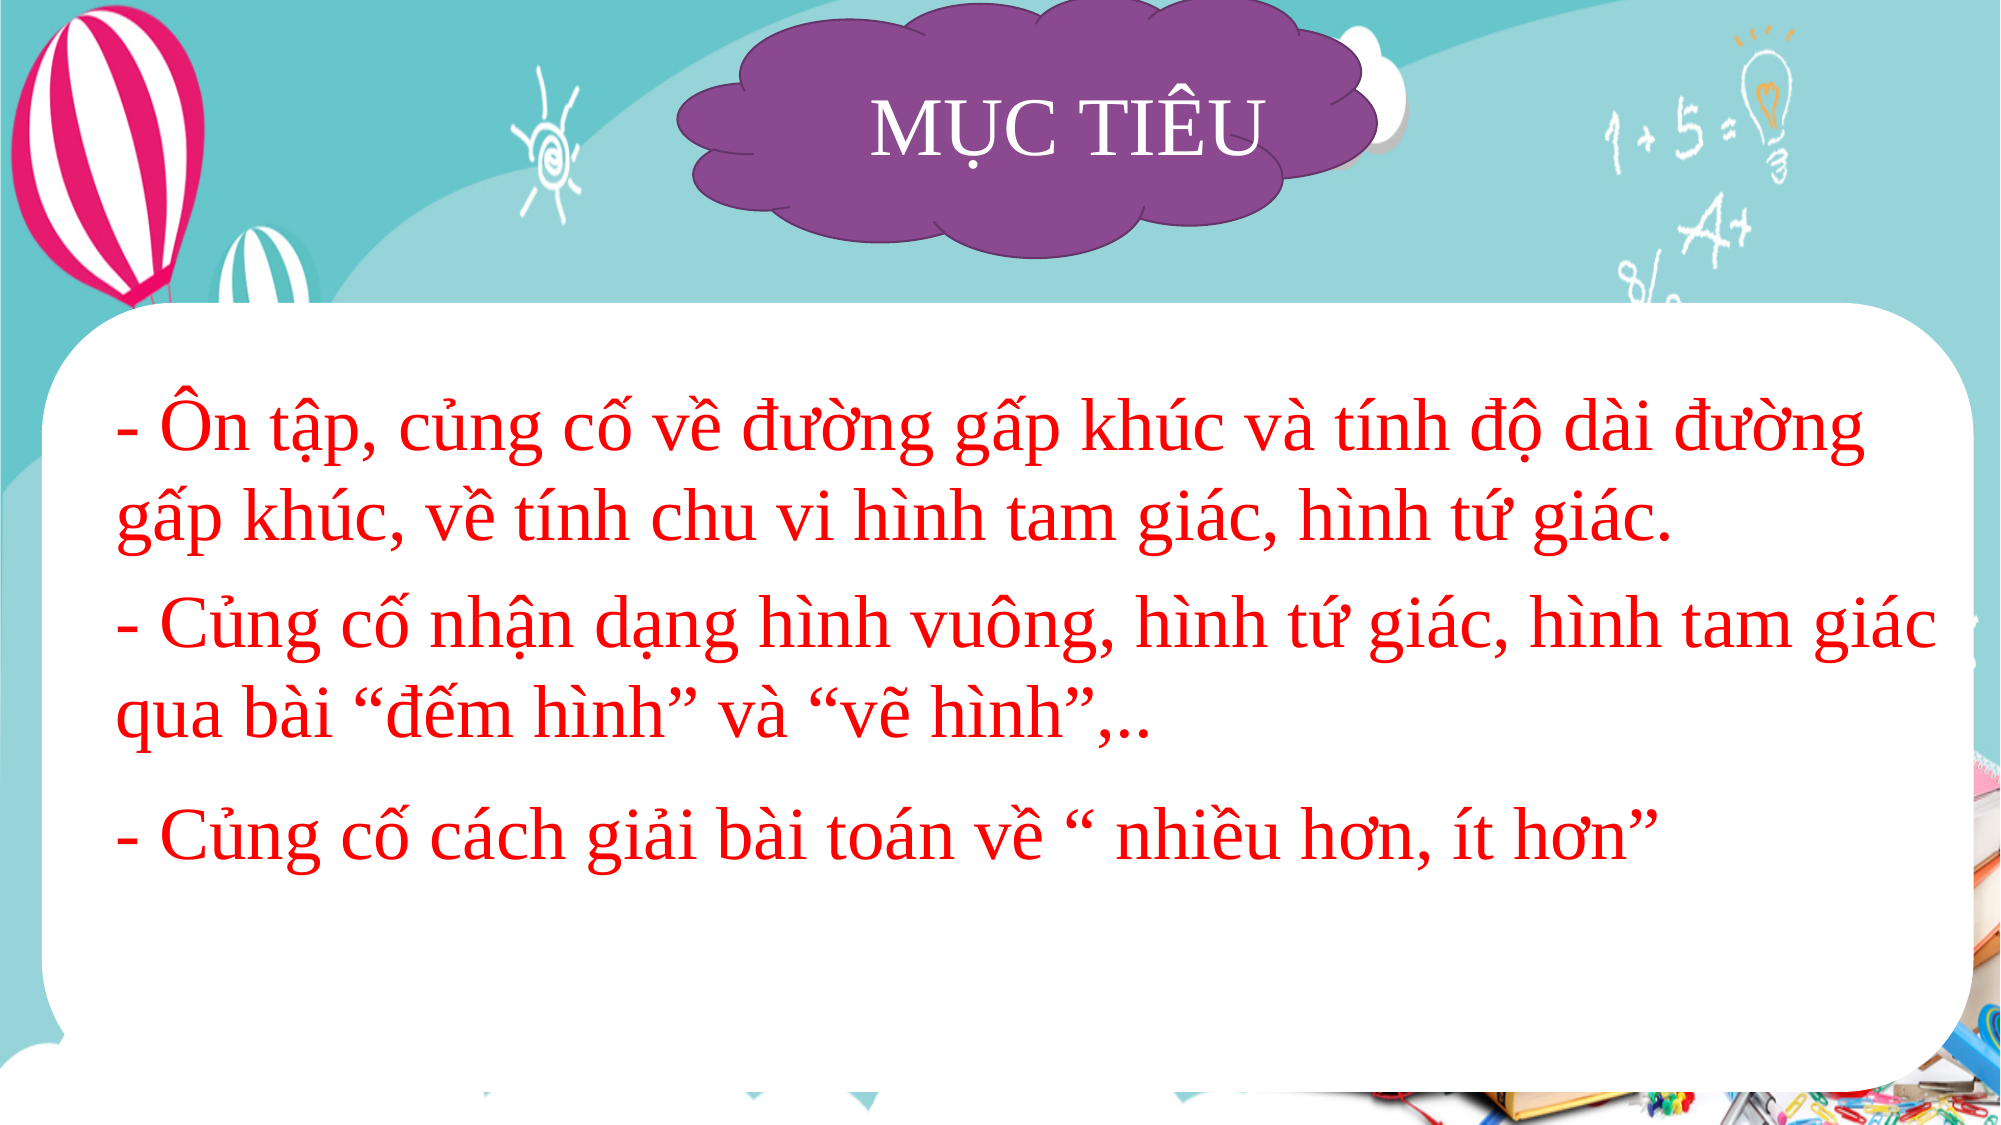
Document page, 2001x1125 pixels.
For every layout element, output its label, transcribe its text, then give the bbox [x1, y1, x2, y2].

text_box [40, 301, 1975, 1093]
text_box MỤC TIÊU [854, 64, 1350, 180]
text_box - Củng cố nhận dạng hình vuông, hình tứ giác, hình tam giác qua bài “đếm hình” và “vẽ hình”,.. [100, 565, 1974, 761]
picture [1143, 0, 1180, 9]
text_box - Ôn tập, củng cố về đường gấp khúc và tính độ dài đường gấp khúc, về tính chu vi hình tam giác, hình tứ giác. [100, 368, 1974, 564]
text_box [676, 0, 1378, 260]
text_box - Củng cố cách giải bài toán về “ nhiều hơn, ít hơn” [100, 776, 1909, 882]
picture [0, 0, 2001, 1125]
